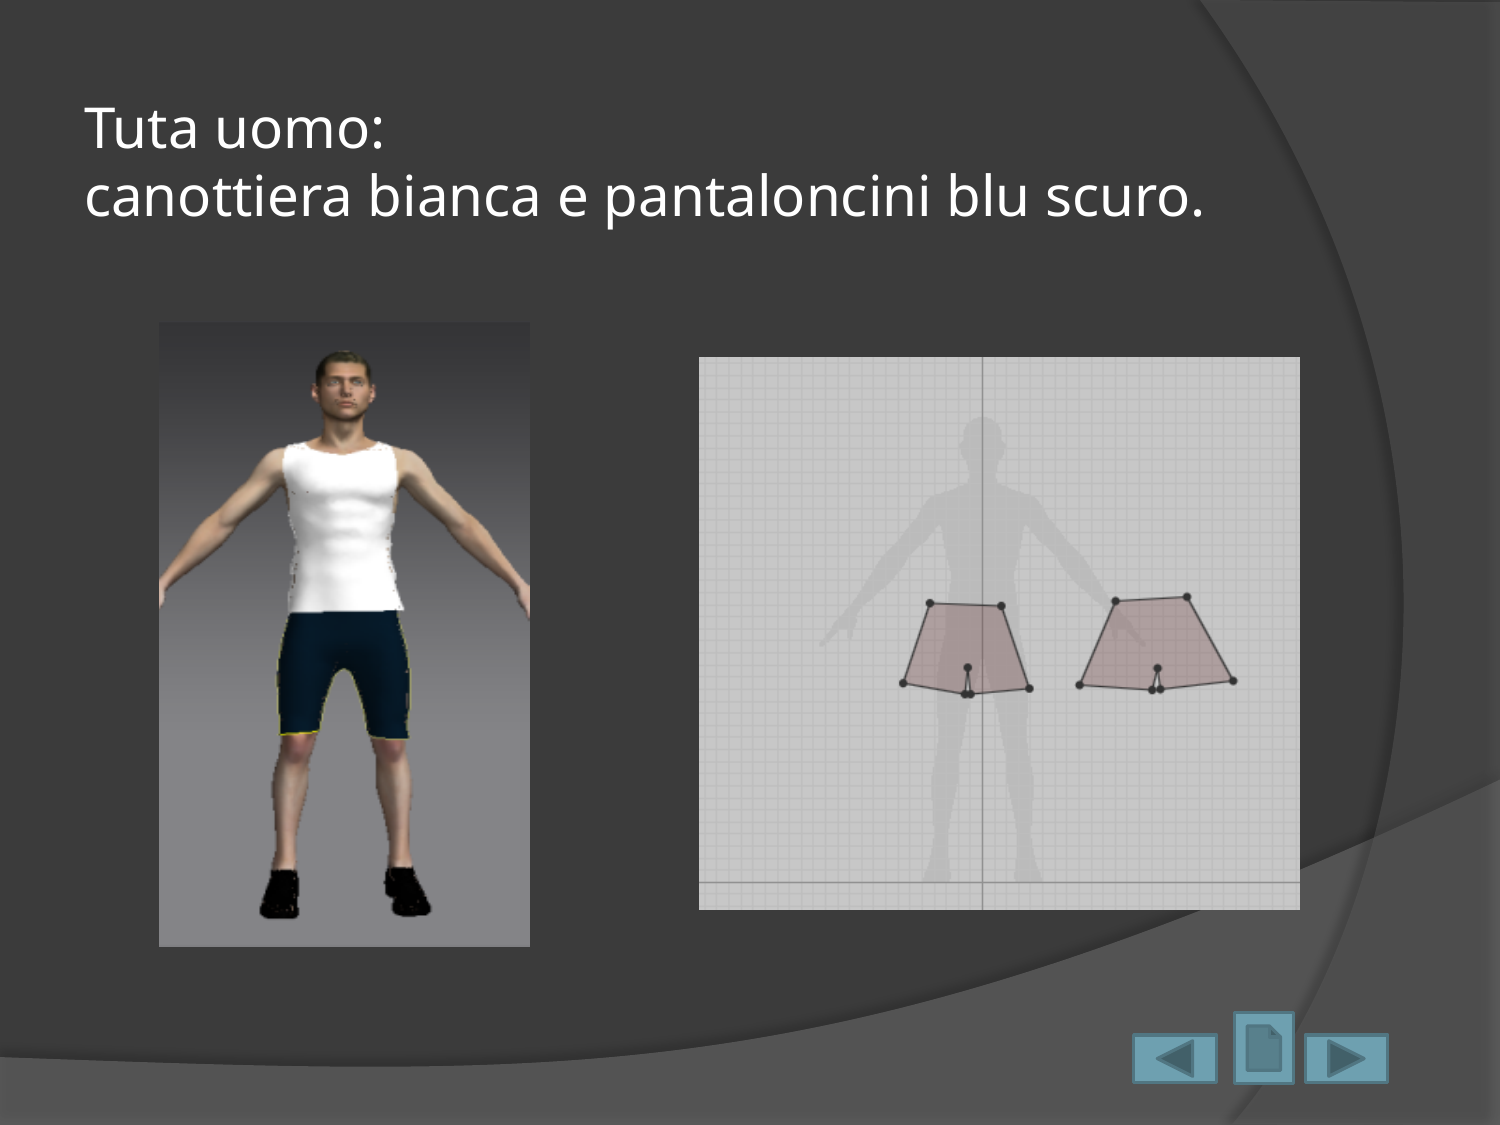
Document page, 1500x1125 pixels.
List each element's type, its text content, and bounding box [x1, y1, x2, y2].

text_box [1304, 1033, 1389, 1084]
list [699, 357, 1301, 911]
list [159, 320, 530, 947]
text_box [1132, 1033, 1218, 1084]
title Tuta uomo: canottiera bianca e pantaloncini blu scuro. [76, 66, 1302, 254]
text_box [1233, 1011, 1295, 1085]
